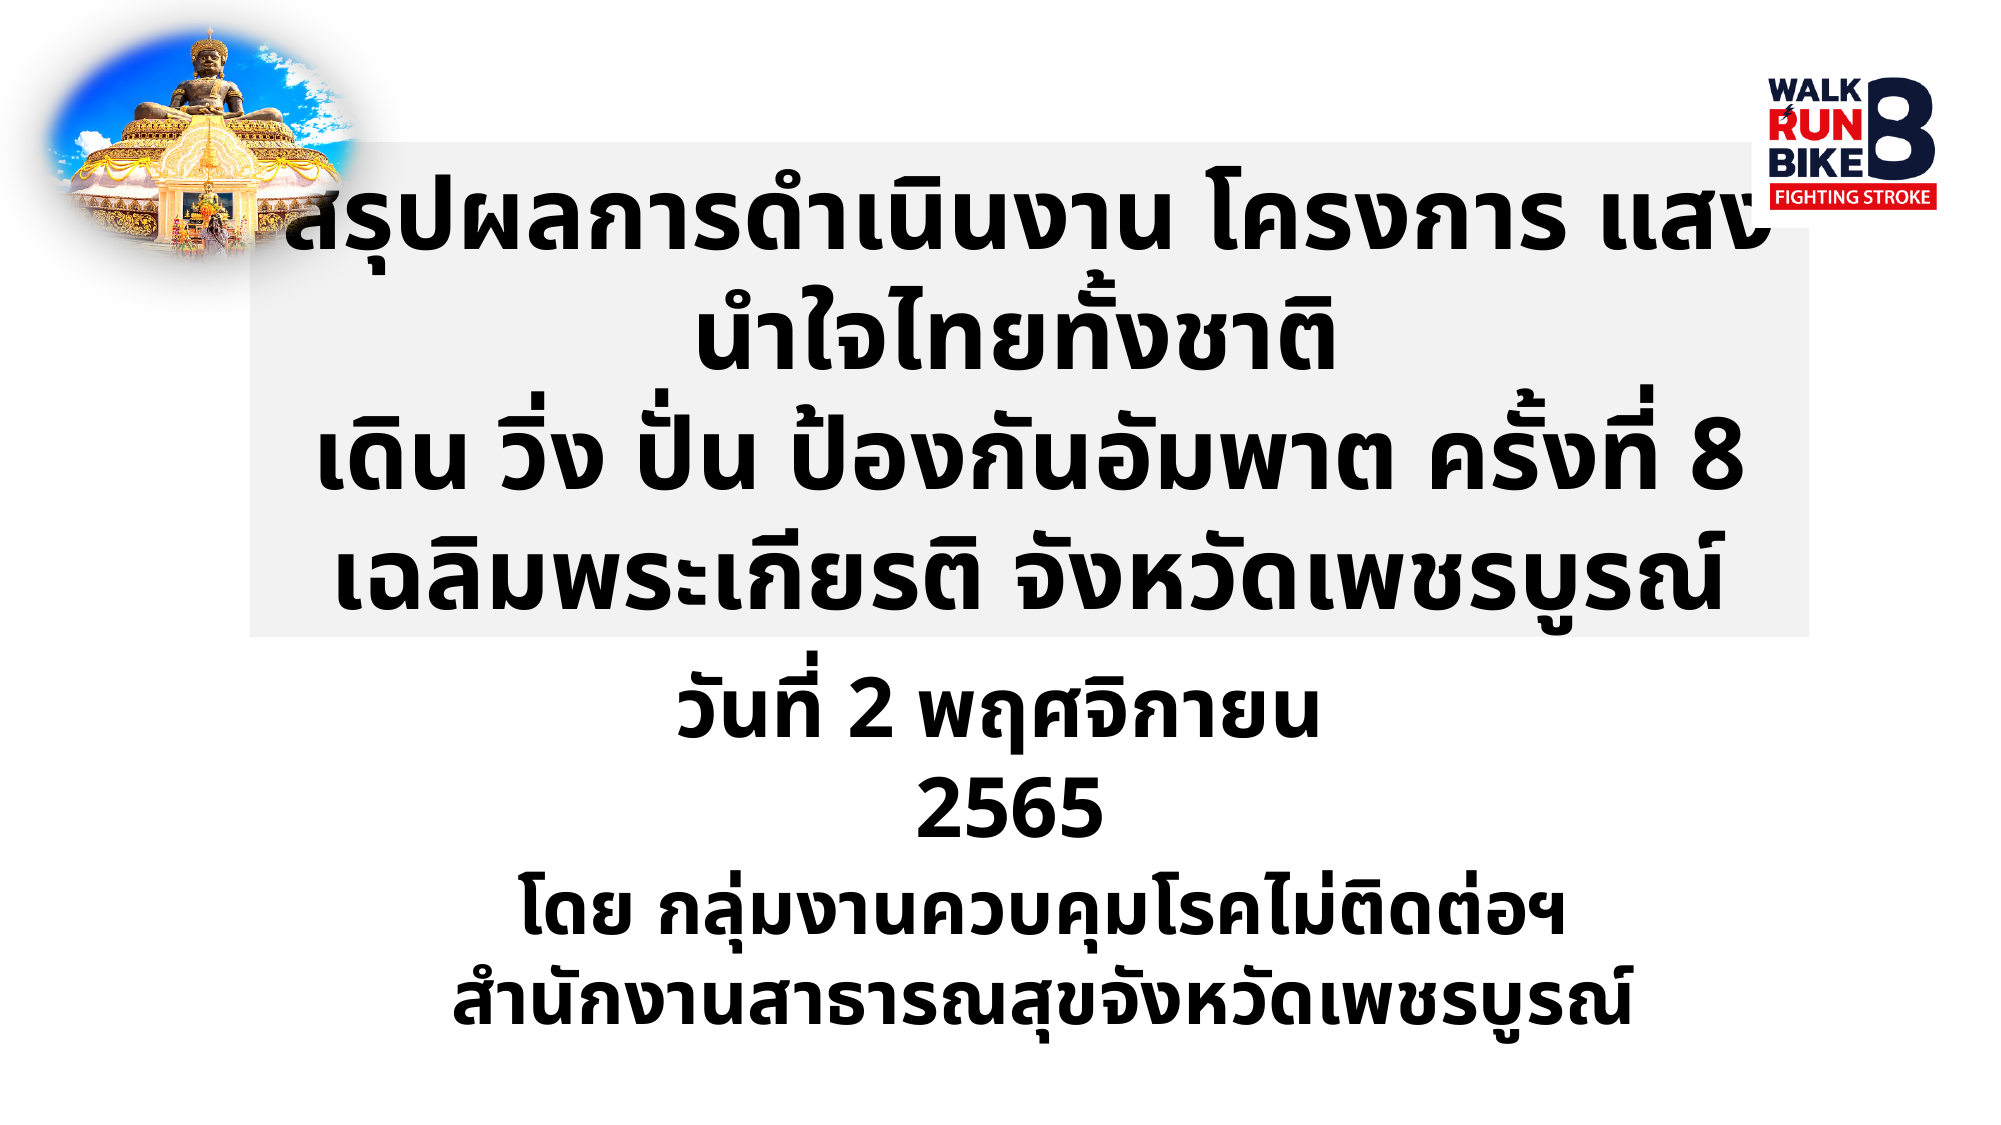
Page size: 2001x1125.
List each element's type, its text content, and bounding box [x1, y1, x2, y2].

text_box โดย กลุ่มงานควบคุมโรคไม่ติดต่อฯ สำนักงานสาธารณสุขจังหวัดเพชรบูรณ์ [159, 851, 1929, 1047]
text_box วันที่ 2 พฤศจิกายน 2565 [642, 646, 1358, 862]
text_box สรุปผลการดำเนินงาน โครงการ แสงนำใจไทยทั้งชาติ เดิน วิ่ง ปั่น ป้องกันอัมพาต ครั้งที่ 8 เฉลิมพระเกียรติ จังหวัดเพชรบูรณ์ [249, 142, 1810, 637]
picture [31, 16, 369, 269]
picture [1751, 56, 1957, 228]
